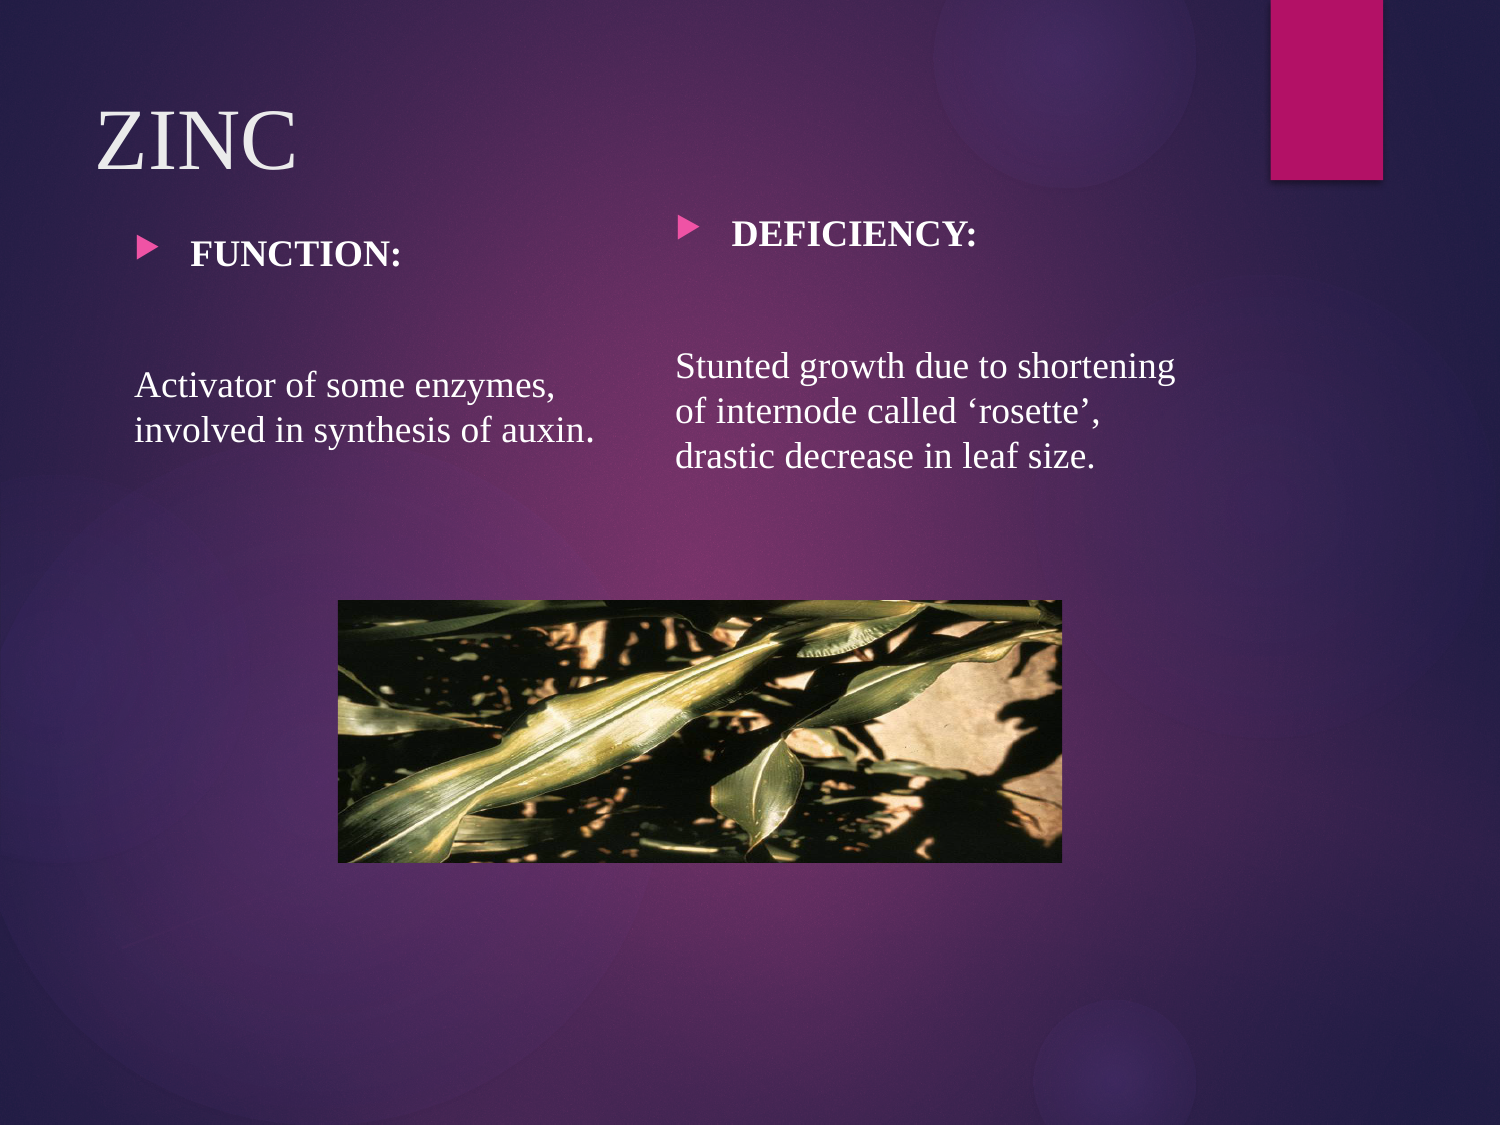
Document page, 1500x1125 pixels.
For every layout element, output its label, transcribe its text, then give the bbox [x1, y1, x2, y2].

title ZINC [79, 74, 1237, 304]
list FUNCTION: Activator of some enzymes, involved in synthesis of auxin. [119, 221, 661, 910]
list DEFICIENCY: Stunted growth due to shortening of internode called ‘rosette’, drastic decrease in leaf size. [660, 201, 1202, 891]
picture [337, 599, 1063, 863]
